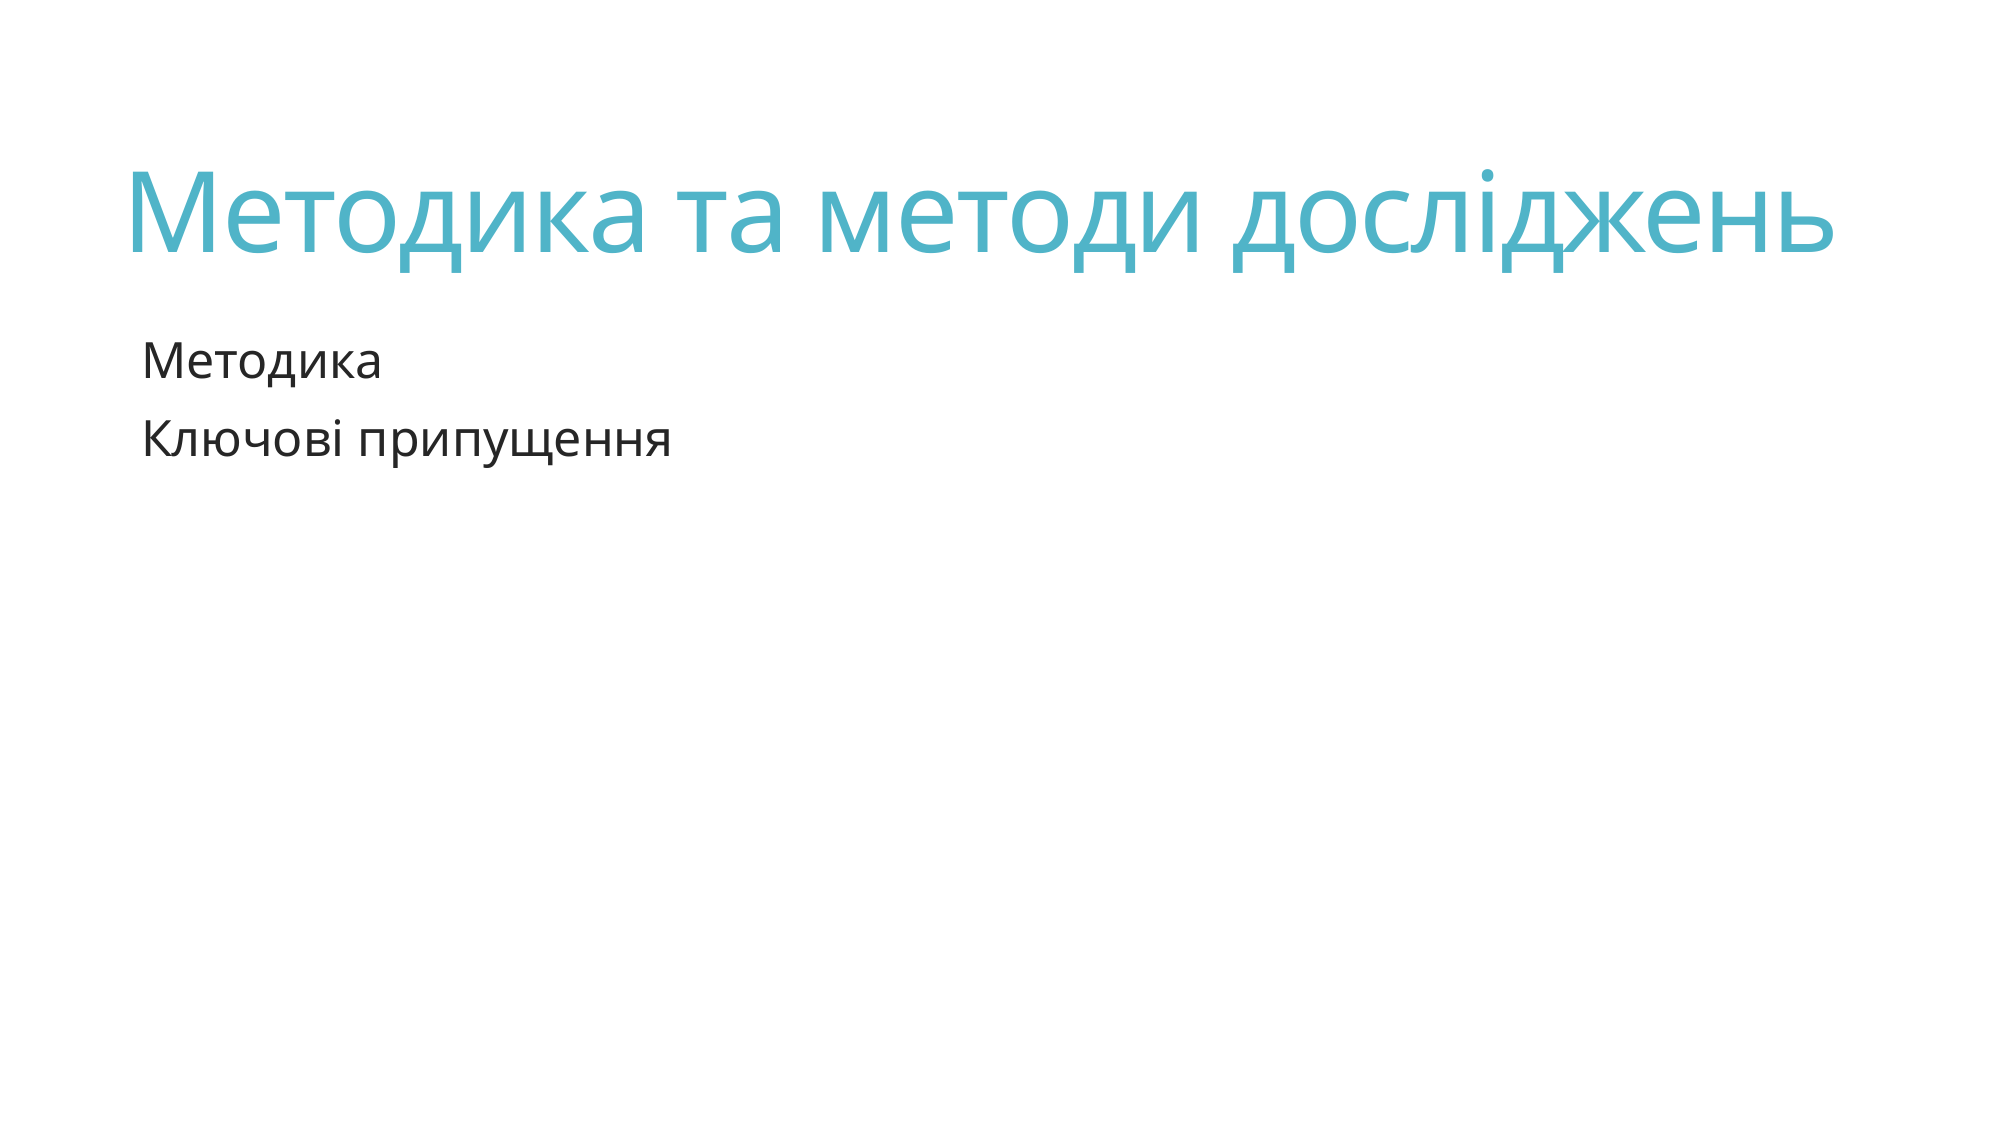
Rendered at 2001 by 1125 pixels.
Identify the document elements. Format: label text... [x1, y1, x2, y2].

list Методика Ключові припущення [111, 329, 1876, 948]
title Методика та методи досліджень [107, 81, 1875, 354]
